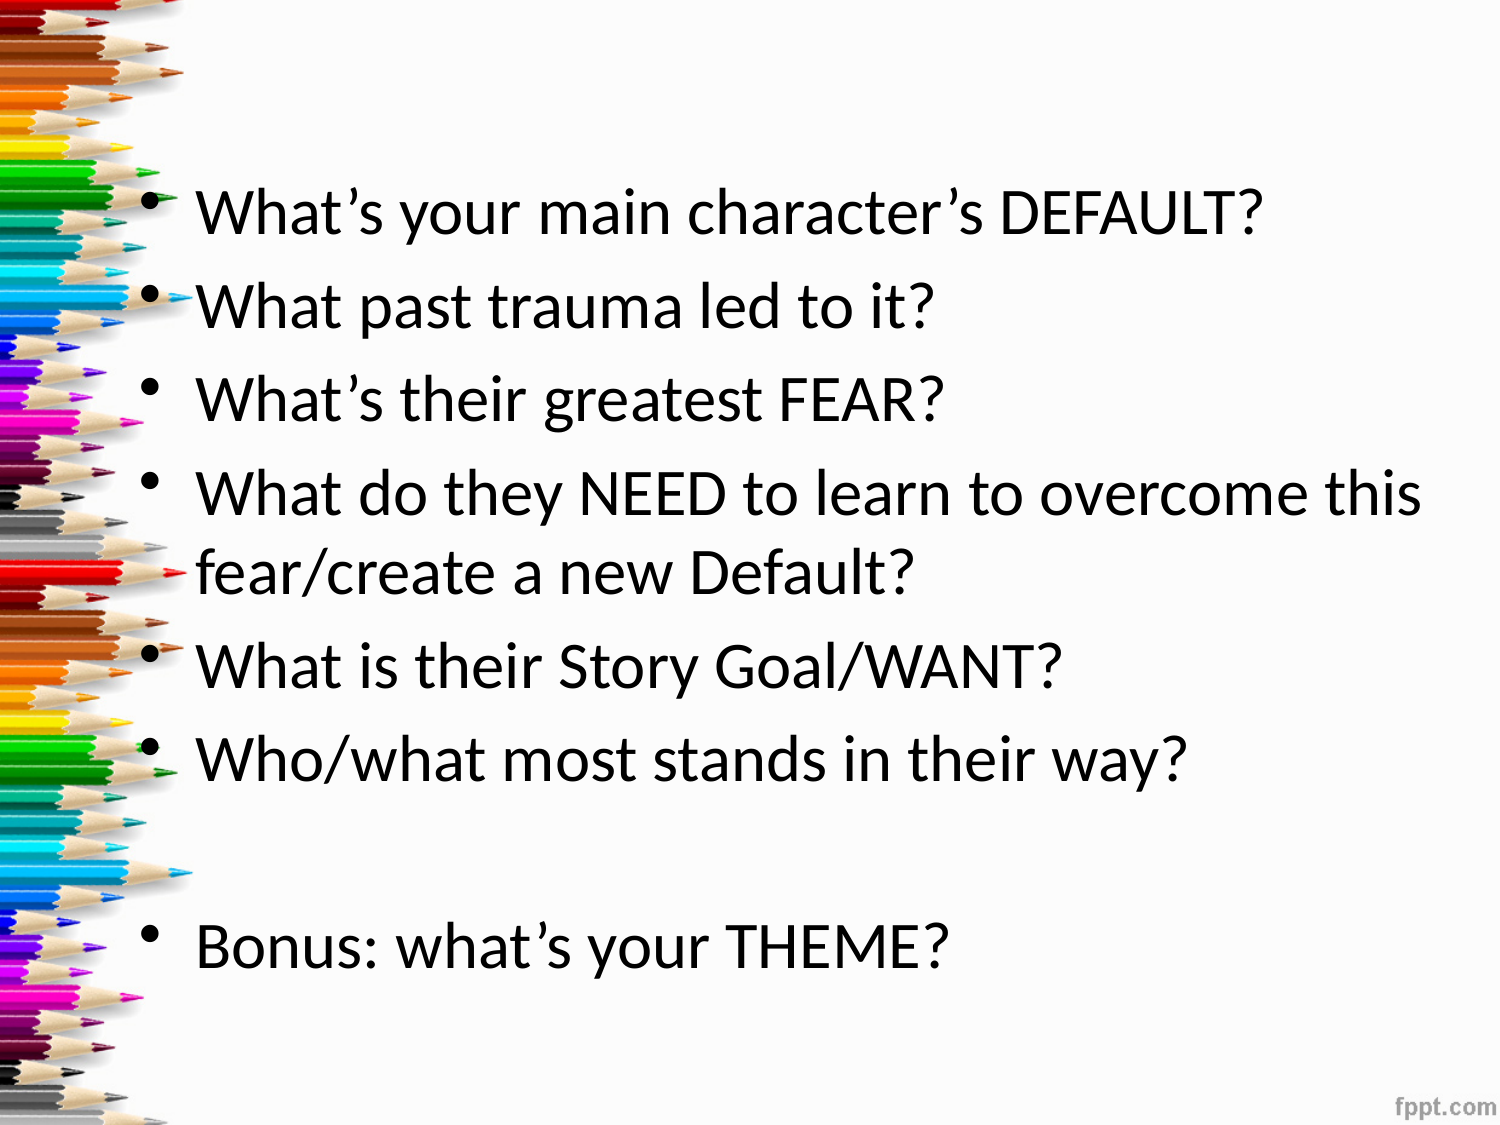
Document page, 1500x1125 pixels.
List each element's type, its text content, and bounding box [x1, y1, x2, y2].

list What’s your main character’s DEFAULT? What past trauma led to it? What’s their greatest FEAR? What do they NEED to learn to overcome this fear/create a new Default? What is their Story Goal/WANT? Who/what most stands in their way? Bonus: what’s your THEME? [123, 160, 1474, 904]
picture [0, 0, 1500, 1125]
picture [0, 309, 123, 860]
